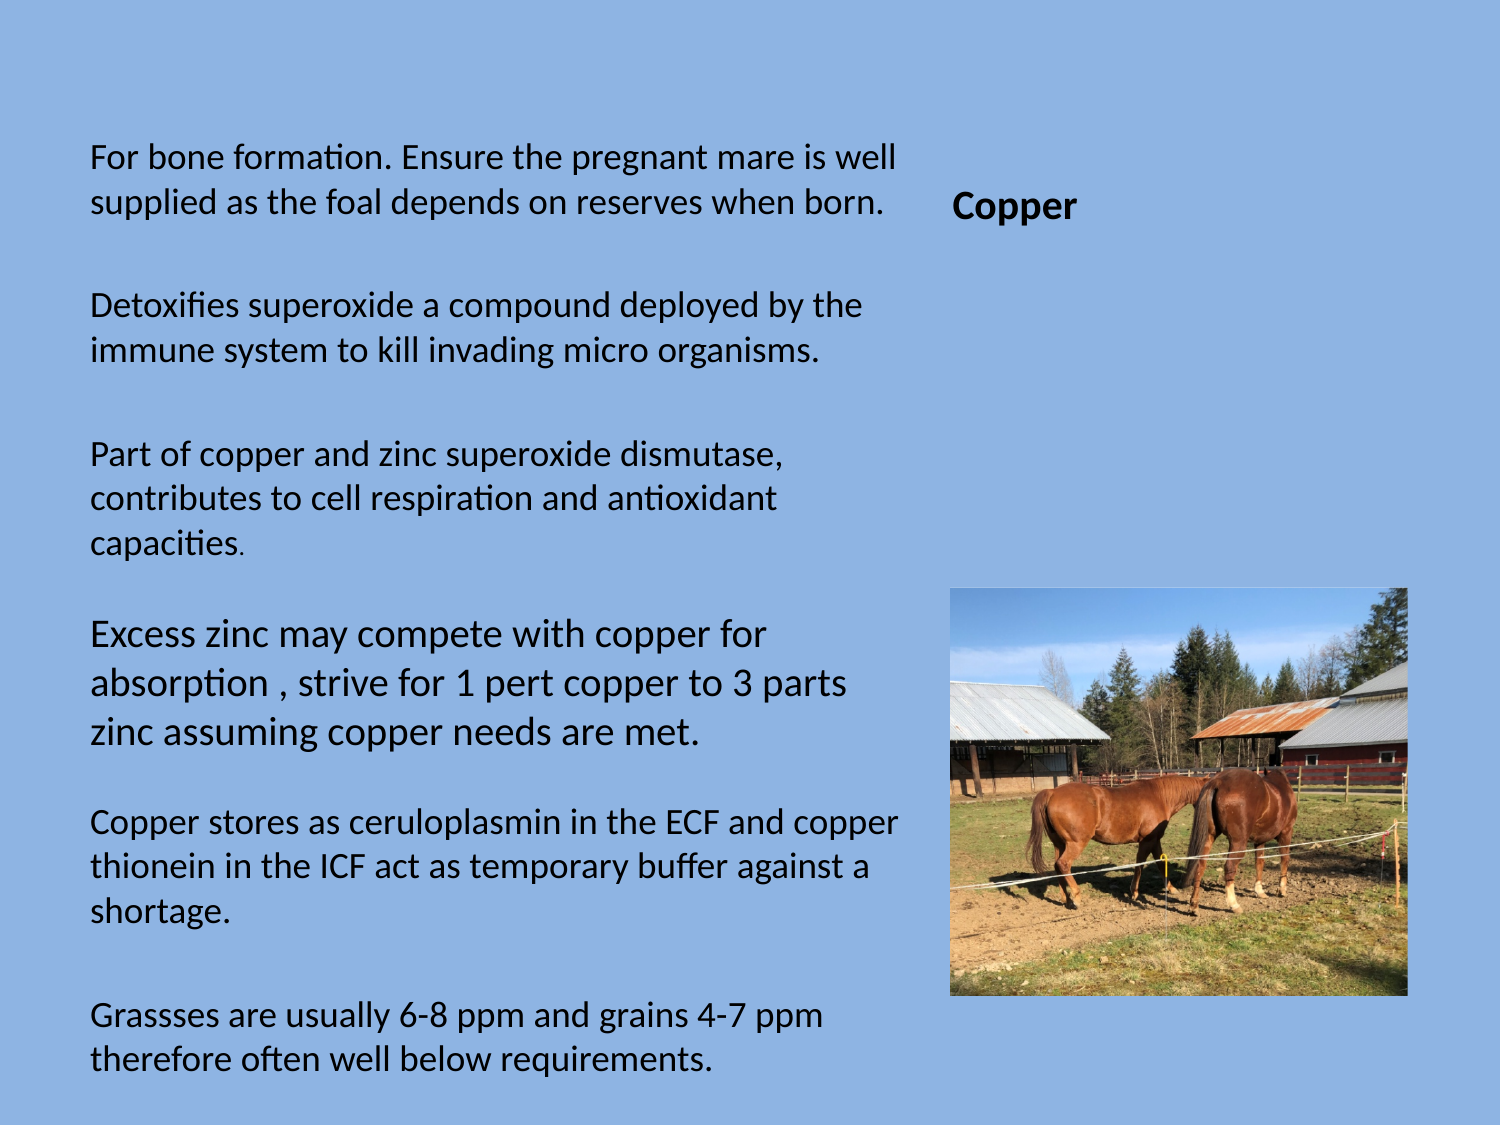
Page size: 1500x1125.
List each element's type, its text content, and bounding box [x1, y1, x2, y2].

picture [950, 588, 974, 996]
title Copper [937, 44, 1450, 236]
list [974, 562, 1383, 1021]
picture [1383, 588, 1408, 996]
list For bone formation. Ensure the pregnant mare is well supplied as the foal depends on reserves when born. Detoxifies superoxide a compound deployed by the immune system to kill invading micro organisms. Part of copper and zinc superoxide dismutase, contributes to cell respiration and antioxidant capacities. Excess zinc may compete with copper for absorption , strive for 1 pert copper to 3 parts zinc assuming copper needs are met. Copper stores as ceruloplasmin in the ECF and copper thionein in the ICF act as temporary buffer against a shortage. Grassses are usually 6-8 ppm and grains 4-7 ppm therefore often well below requirements. [75, 125, 925, 1088]
